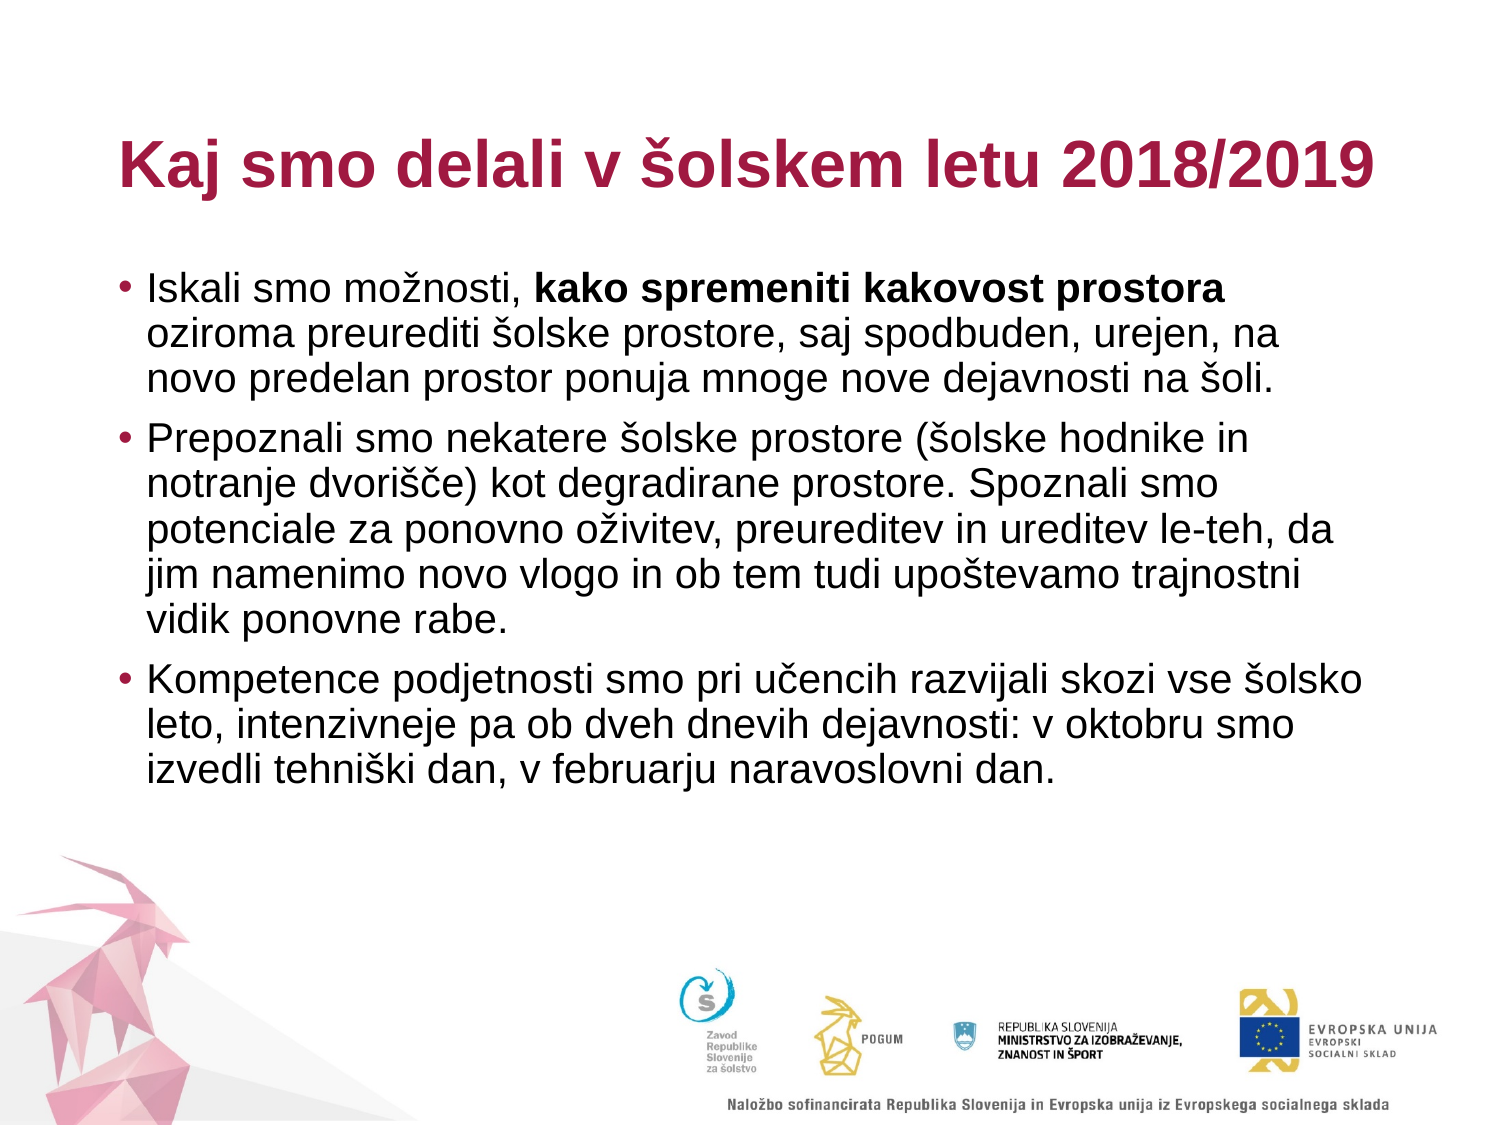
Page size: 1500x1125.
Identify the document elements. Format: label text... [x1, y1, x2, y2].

picture [0, 0, 1500, 1125]
list Iskali smo možnosti, kako spremeniti kakovost prostora oziroma preurediti šolske prostore, saj spodbuden, urejen, na novo predelan prostor ponuja mnoge nove dejavnosti na šoli. Prepoznali smo nekatere šolske prostore (šolske hodnike in notranje dvorišče) kot degradirane prostore. Spoznali smo potenciale za ponovno oživitev, preureditev in ureditev le-teh, da jim namenimo novo vlogo in ob tem tudi upoštevamo trajnostni vidik ponovne rabe. Kompetence podjetnosti smo pri učencih razvijali skozi vse šolsko leto, intenzivneje pa ob dveh dnevih dejavnosti: v oktobru smo izvedli tehniški dan, v februarju naravoslovni dan. [103, 258, 1397, 952]
title Kaj smo delali v šolskem letu 2018/2019 [103, 59, 1397, 210]
